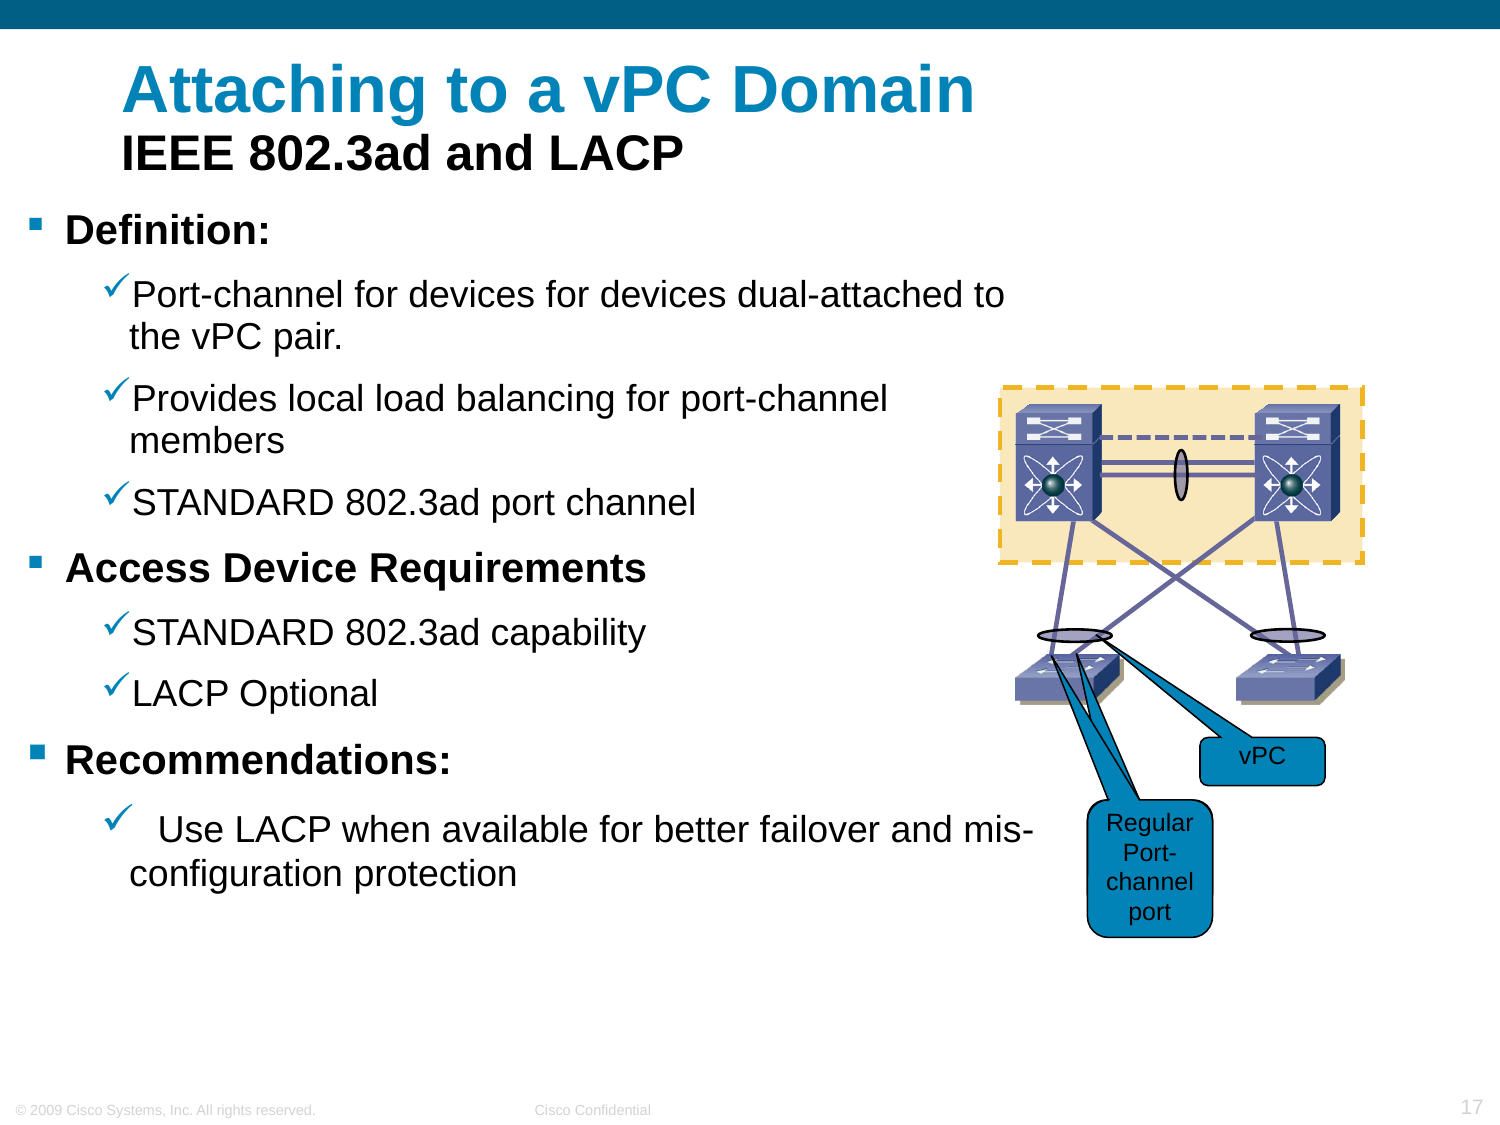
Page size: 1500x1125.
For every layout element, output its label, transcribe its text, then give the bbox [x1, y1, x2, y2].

text_box vPC member port [1089, 713, 1138, 795]
text_box vPC [1095, 634, 1326, 786]
text_box [999, 387, 1363, 563]
text_box [1037, 629, 1112, 642]
text_box [1174, 450, 1188, 501]
text_box [1250, 629, 1325, 642]
text_box Regular Port-channel port [1074, 713, 1213, 938]
list Definition: Port-channel for devices for devices dual-attached to the vPC pair. Provides local load balancing for port-channel members STANDARD 802.3ad port channel Access Device Requirements STANDARD 802.3ad capability LACP Optional Recommendations: Use LACP when available for better failover and mis-configuration protection [12, 199, 1063, 943]
picture [1011, 399, 1111, 531]
picture [1249, 399, 1350, 531]
picture [1236, 654, 1345, 705]
title Attaching to a vPC Domain IEEE 802.3ad and LACP [107, 49, 1444, 188]
picture [1015, 654, 1125, 705]
